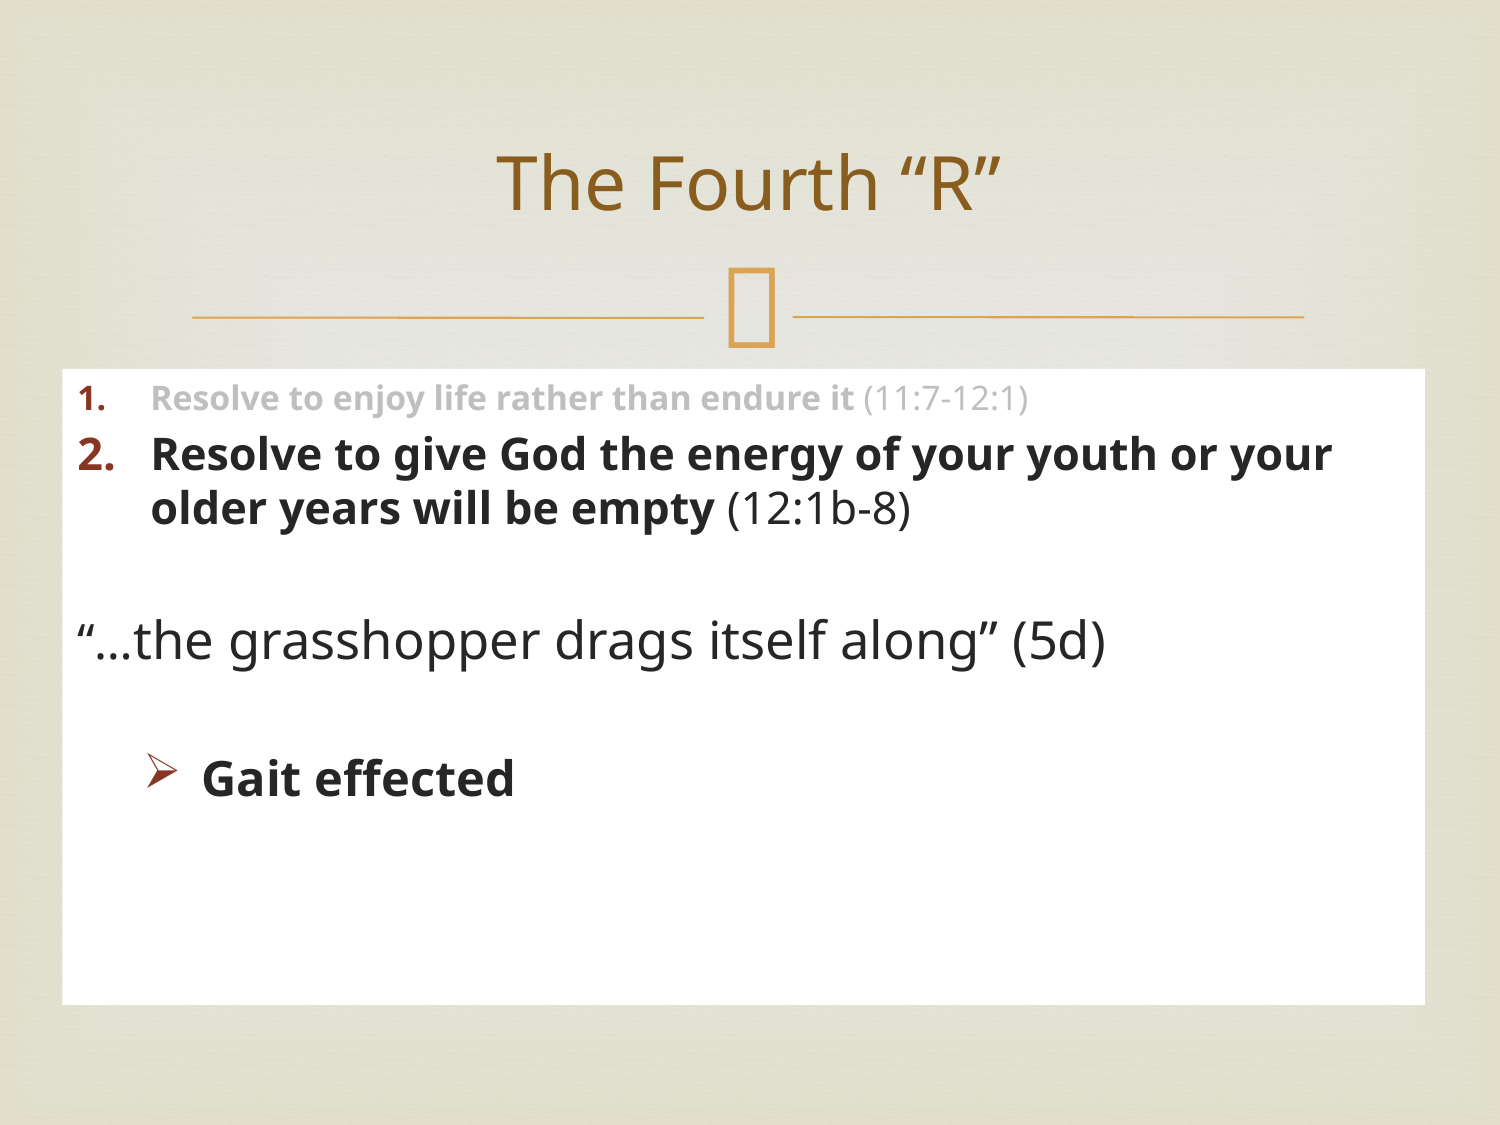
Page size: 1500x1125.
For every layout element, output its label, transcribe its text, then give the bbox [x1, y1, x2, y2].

title The Fourth “R” [112, 93, 1386, 267]
list Resolve to enjoy life rather than endure it (11:7-12:1) Resolve to give God the energy of your youth or your older years will be empty (12:1b-8) “…the grasshopper drags itself along” (5d) Gait effected [62, 368, 1425, 1005]
